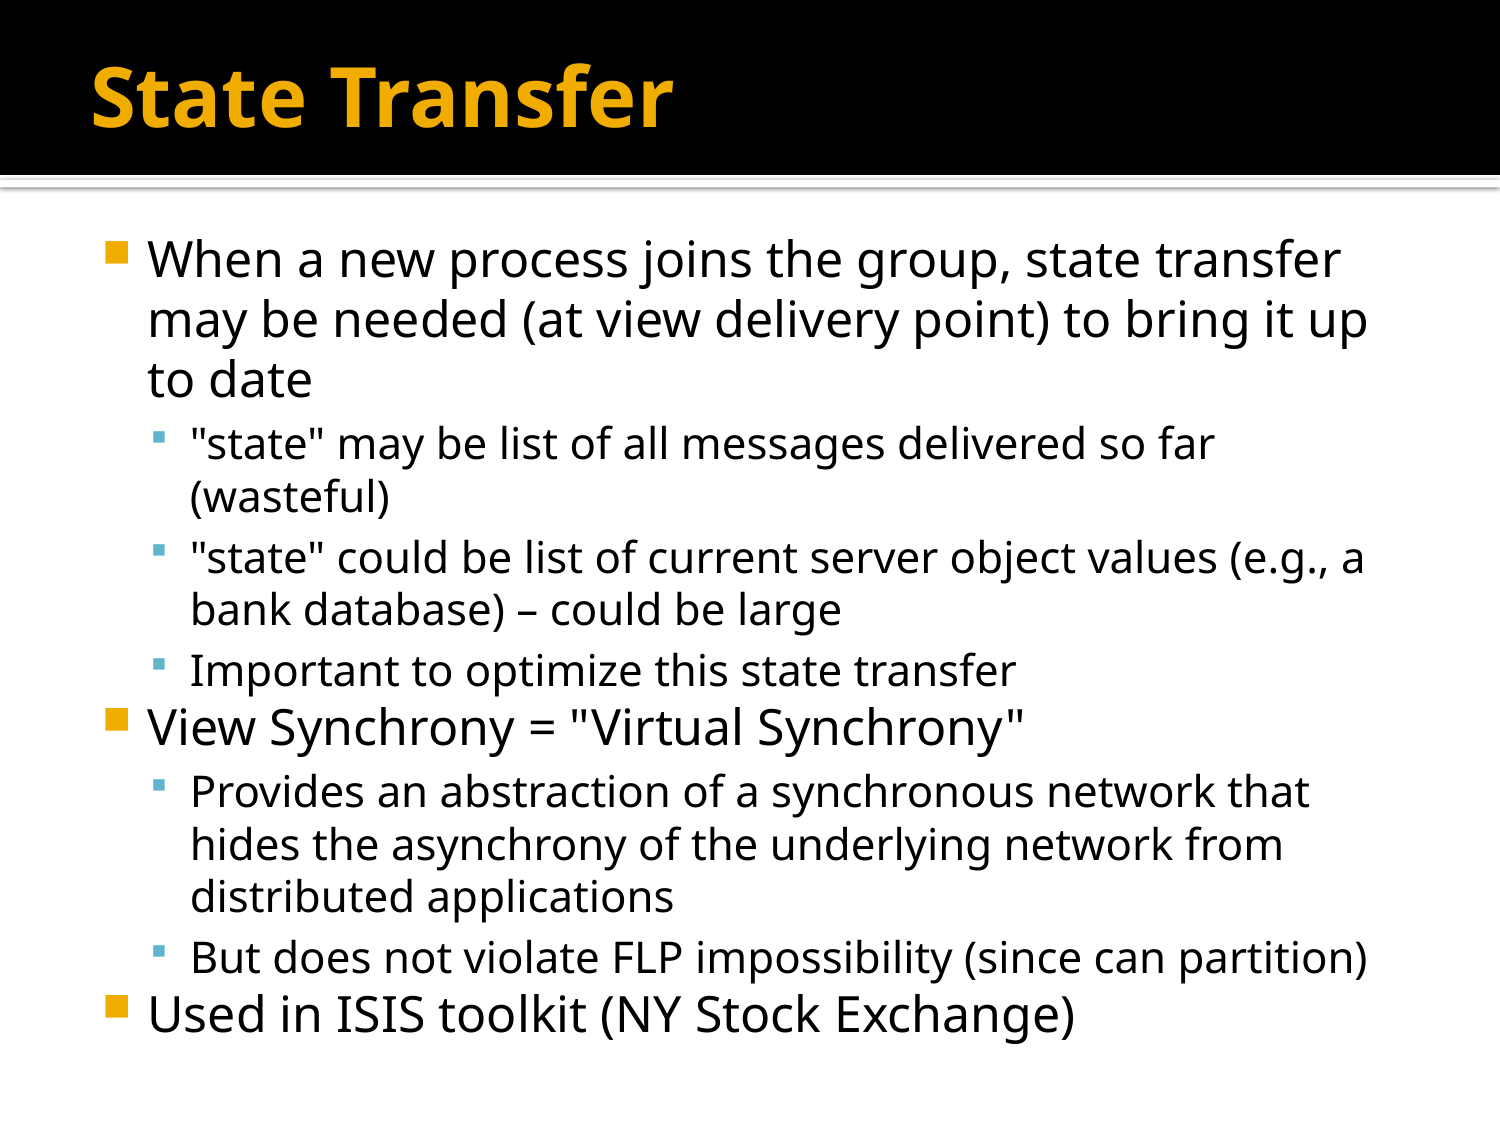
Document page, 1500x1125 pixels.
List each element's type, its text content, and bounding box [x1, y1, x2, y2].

title State Transfer [75, 12, 1425, 175]
list When a new process joins the group, state transfer may be needed (at view delivery point) to bring it up to date "state" may be list of all messages delivered so far (wasteful) "state" could be list of current server object values (e.g., a bank database) – could be large Important to optimize this state transfer View Synchrony = "Virtual Synchrony" Provides an abstraction of a synchronous network that hides the asynchrony of the underlying network from distributed applications But does not violate FLP impossibility (since can partition) Used in ISIS toolkit (NY Stock Exchange) [75, 212, 1425, 1050]
